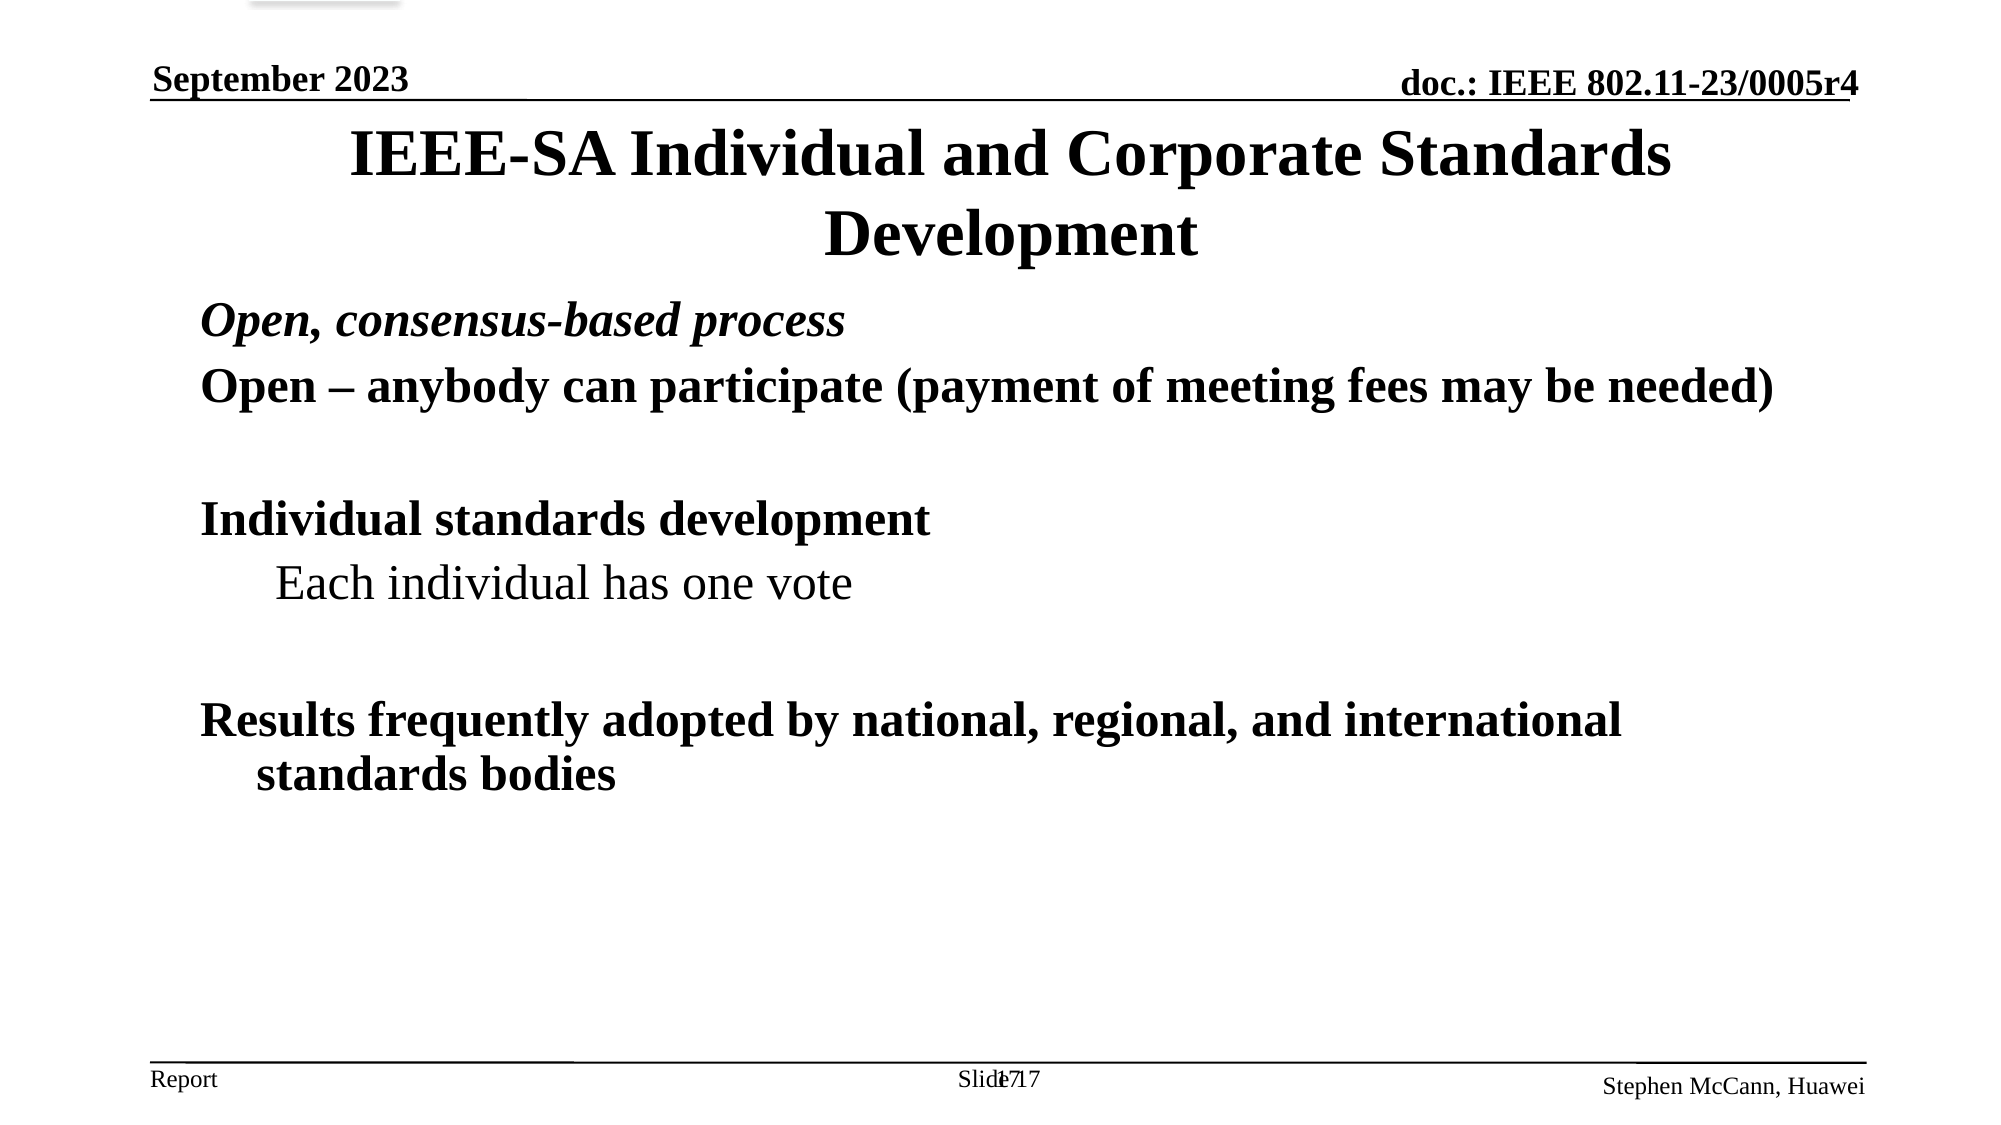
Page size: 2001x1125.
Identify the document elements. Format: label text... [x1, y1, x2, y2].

text_box Stephen McCann, Huawei [1295, 1062, 1881, 1103]
slide_number 17 [950, 1061, 1067, 1123]
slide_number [152, 54, 563, 100]
title IEEE-SA Individual and Corporate Standards Development [161, 124, 1863, 255]
list Open, consensus-based process Open – anybody can participate (payment of meeting fees may be needed) Individual standards development Each individual has one vote Results frequently adopted by national, regional, and international standards bodies [184, 278, 1851, 1013]
text_box Slide 17 [943, 1054, 1081, 1093]
